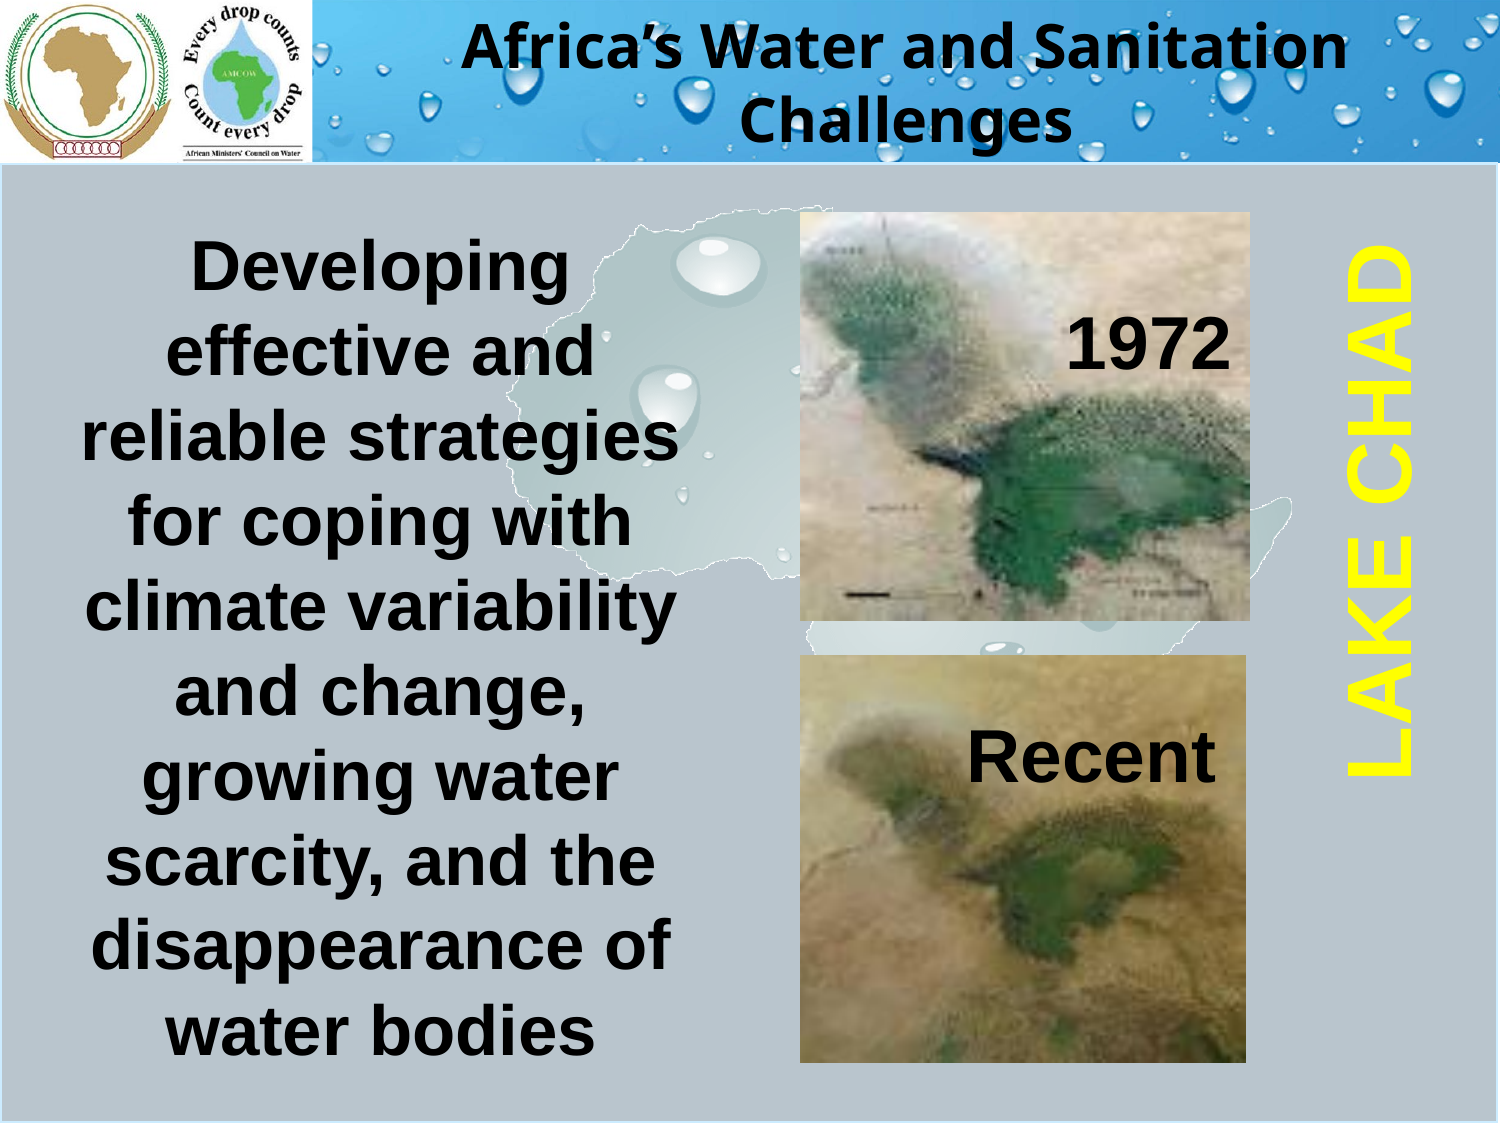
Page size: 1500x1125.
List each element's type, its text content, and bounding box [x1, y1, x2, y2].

picture [799, 655, 1246, 1063]
text_box LAKE CHAD [1312, 227, 1438, 798]
title Africa’s Water and Sanitation Challenges [312, 0, 1500, 163]
text_box Developing effective and reliable strategies for coping with climate variability and change, growing water scarcity, and the disappearance of water bodies [24, 212, 738, 1077]
picture [799, 212, 1251, 621]
picture [0, 0, 312, 163]
